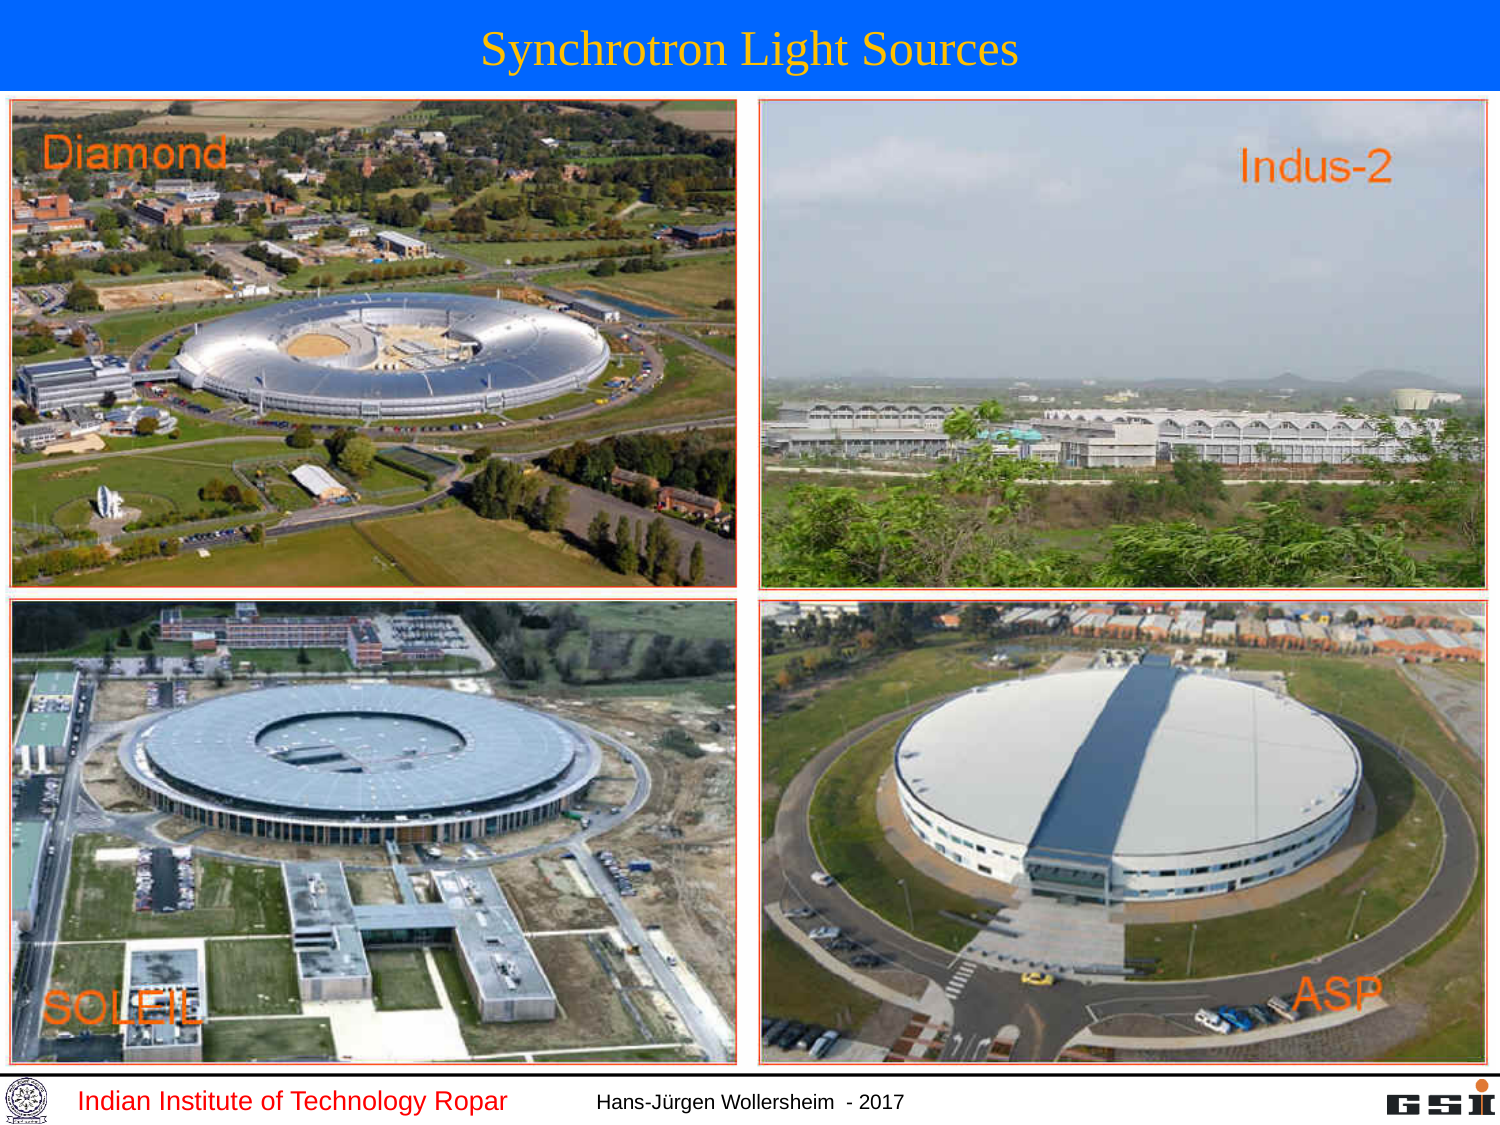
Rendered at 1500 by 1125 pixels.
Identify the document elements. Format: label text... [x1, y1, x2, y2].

picture [5, 1077, 47, 1124]
title Synchrotron Light Sources [0, 0, 1500, 91]
picture [0, 94, 1496, 1072]
picture [1387, 1079, 1495, 1115]
